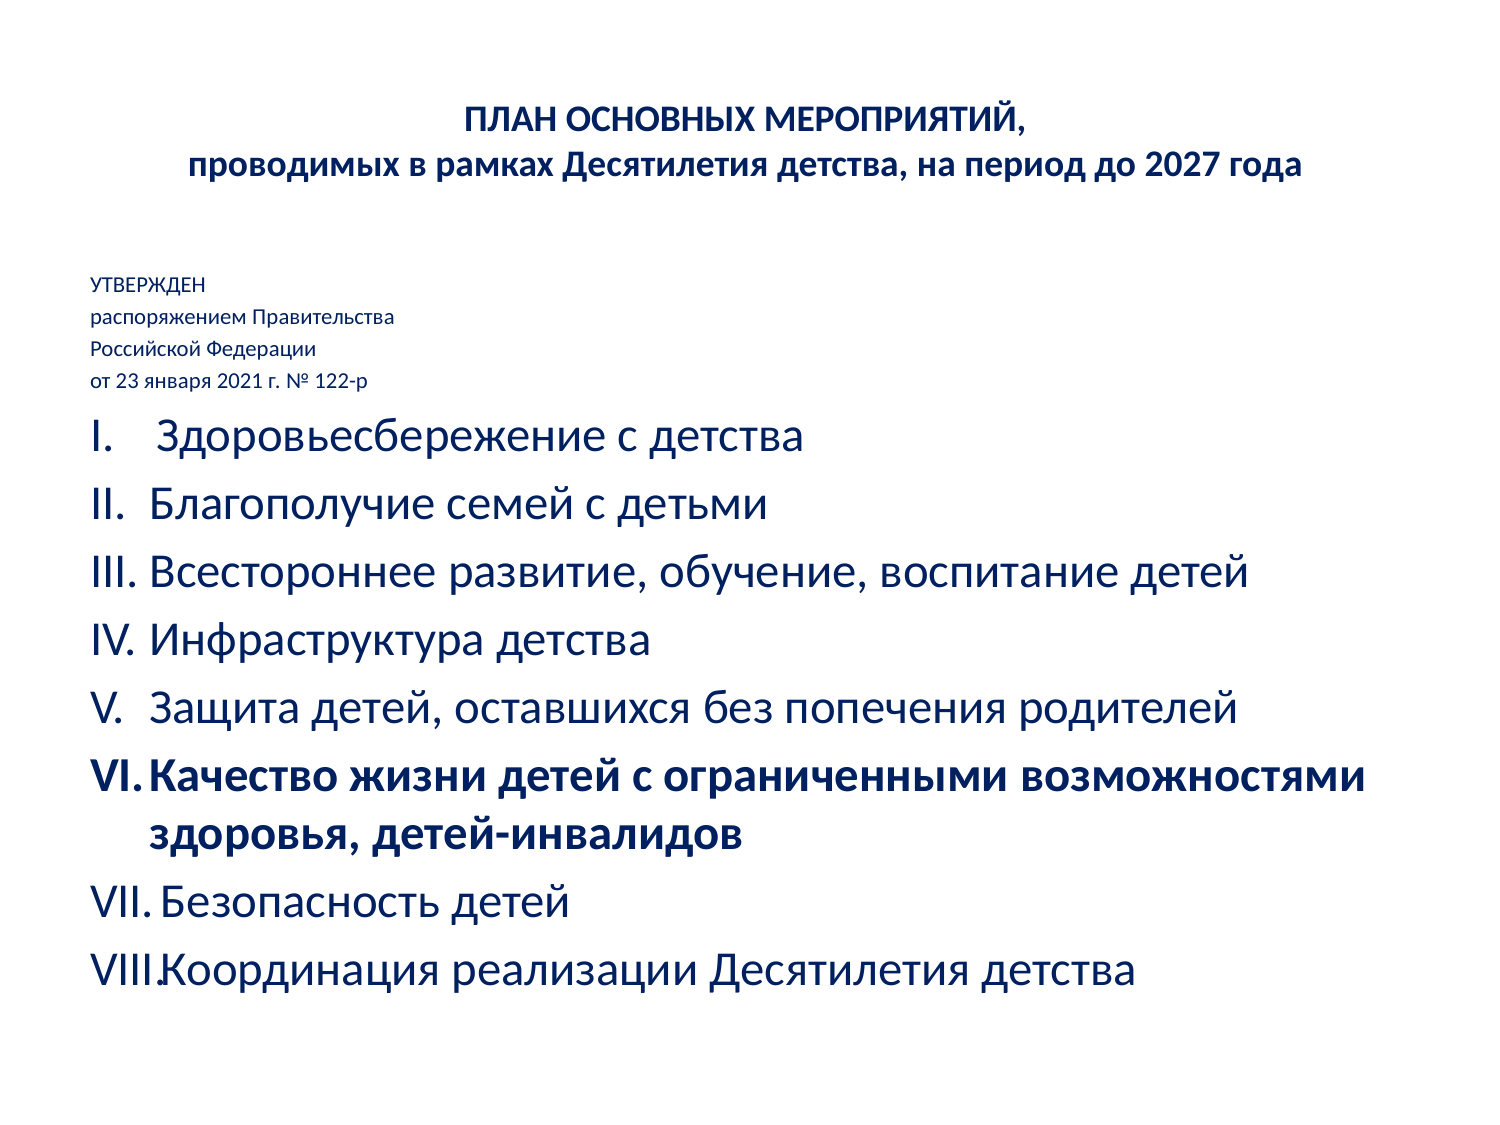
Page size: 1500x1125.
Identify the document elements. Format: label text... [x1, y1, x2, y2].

title ПЛАН ОСНОВНЫХ МЕРОПРИЯТИЙ, проводимых в рамках Десятилетия детства, на период до 2027 года [75, 45, 1425, 233]
list УТВЕРЖДЕН распоряжением Правительства Российской Федерации от 23 января 2021 г. № 122-р Здоровьесбережение с детства Благополучие семей с детьми Всестороннее развитие, обучение, воспитание детей Инфраструктура детства Защита детей, оставшихся без попечения родителей Качество жизни детей с ограниченными возможностями здоровья, детей-инвалидов Безопасность детей Координация реализации Десятилетия детства [75, 262, 1425, 1005]
